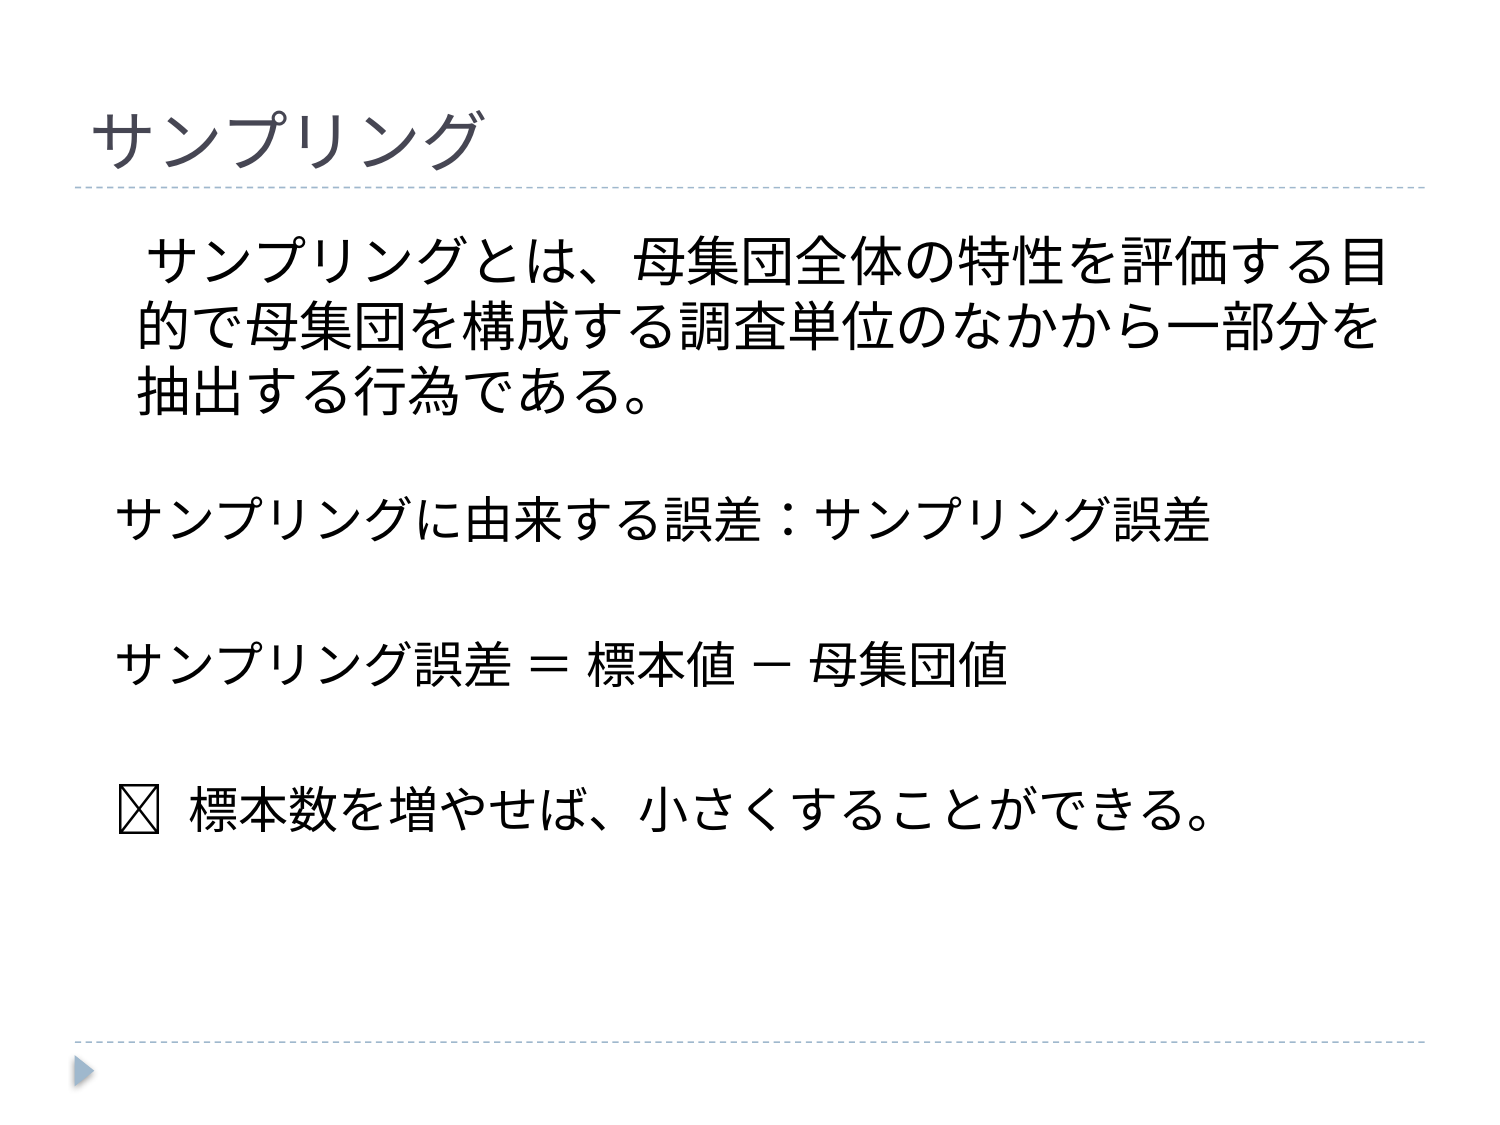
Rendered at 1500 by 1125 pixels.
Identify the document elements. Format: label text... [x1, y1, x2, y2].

title サンプリング [75, 24, 1425, 188]
list サンプリングとは、母集団全体の特性を評価する目的で母集団を構成する調査単位のなかから一部分を抽出する行為である。 [76, 219, 1427, 445]
text_box サンプリングに由来する誤差：サンプリング誤差 サンプリング誤差 ＝ 標本値 － 母集団値  標本数を増やせば、小さくすることができる。 [100, 481, 1451, 762]
